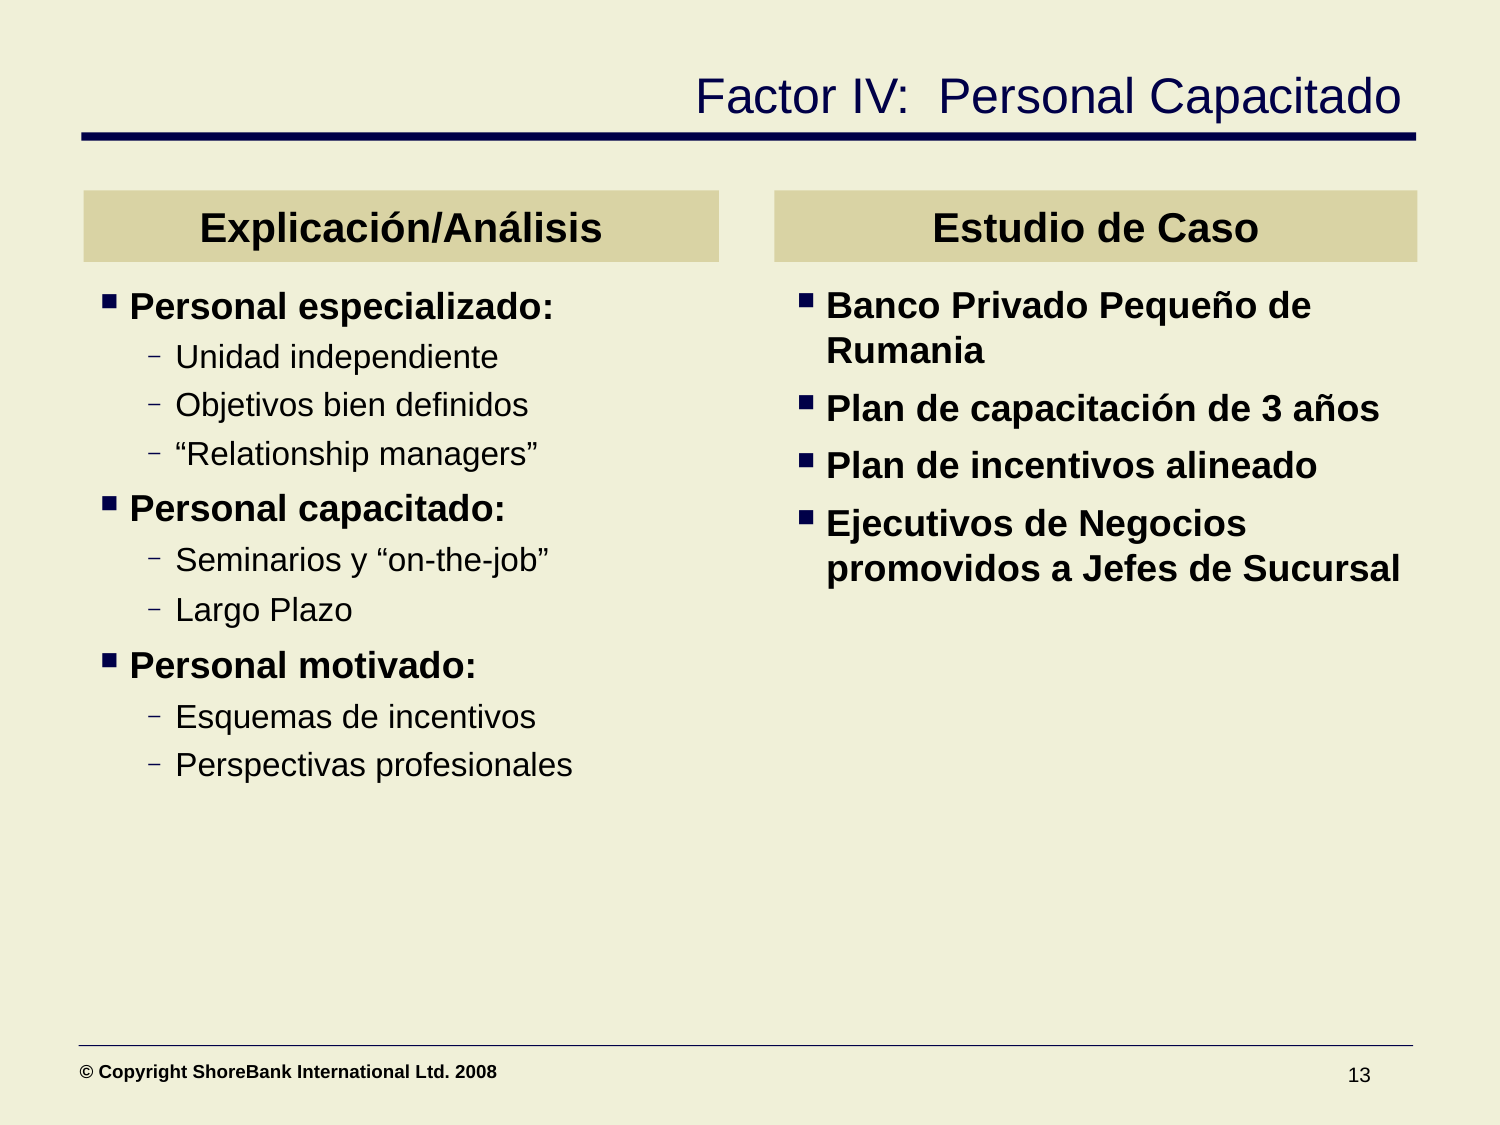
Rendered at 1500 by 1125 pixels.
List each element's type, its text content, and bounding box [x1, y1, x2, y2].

text_box [83, 440, 719, 885]
text_box Estudio de Caso [774, 190, 1418, 262]
text_box Banco Privado Pequeño de Rumania Plan de capacitación de 3 años Plan de incentivos alineado Ejecutivos de Negocios promovidos a Jefes de Sucursal [782, 273, 1418, 596]
text_box Personal especializado: Unidad independiente Objetivos bien definidos “Relationship managers” Personal capacitado: Seminarios y “on-the-job” Largo Plazo Personal motivado: Esquemas de incentivos Perspectivas profesionales [85, 274, 722, 847]
text_box Factor IV: Personal Capacitado [86, 60, 1417, 127]
text_box Explicación/Análisis [83, 190, 719, 262]
